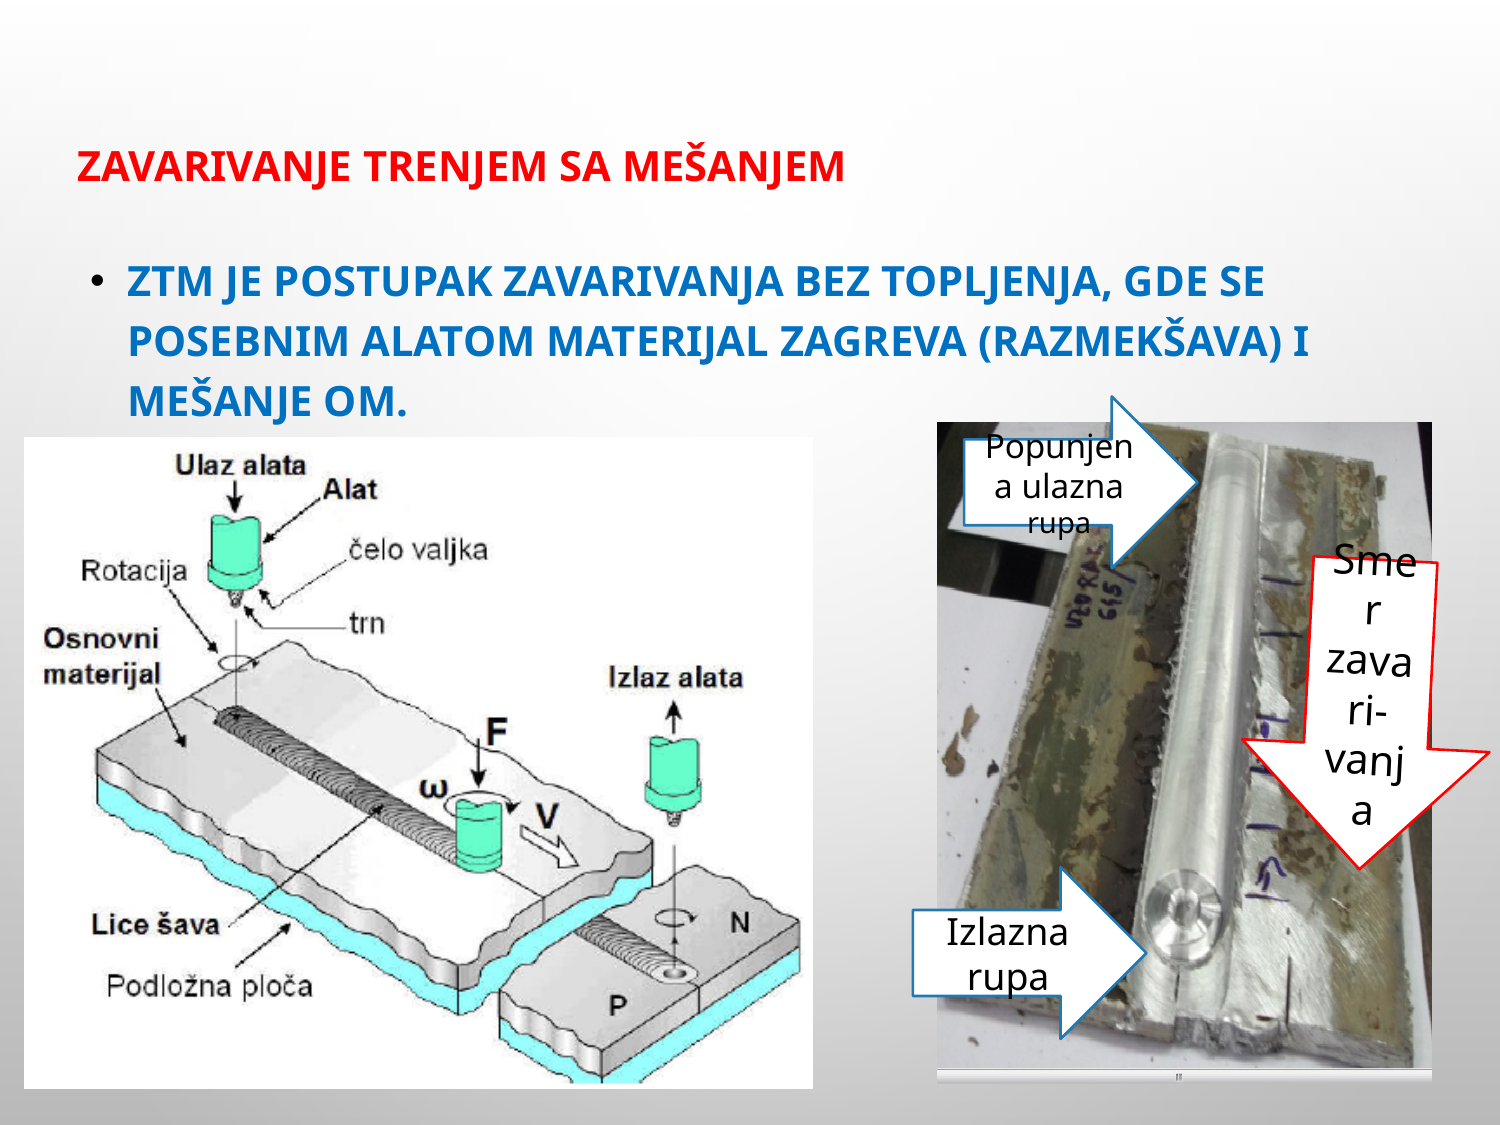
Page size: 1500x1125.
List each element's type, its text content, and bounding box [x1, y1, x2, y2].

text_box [912, 396, 1492, 1085]
list ZTM je postupak zavarivanja bez topljenja, gde se posebnim alatom materijal zagreva (razmekšava) i mešanje OM. [75, 237, 1425, 1005]
picture [0, 0, 1500, 1125]
title Zavarivanje trenjem sa mešanjem [62, 37, 1338, 300]
